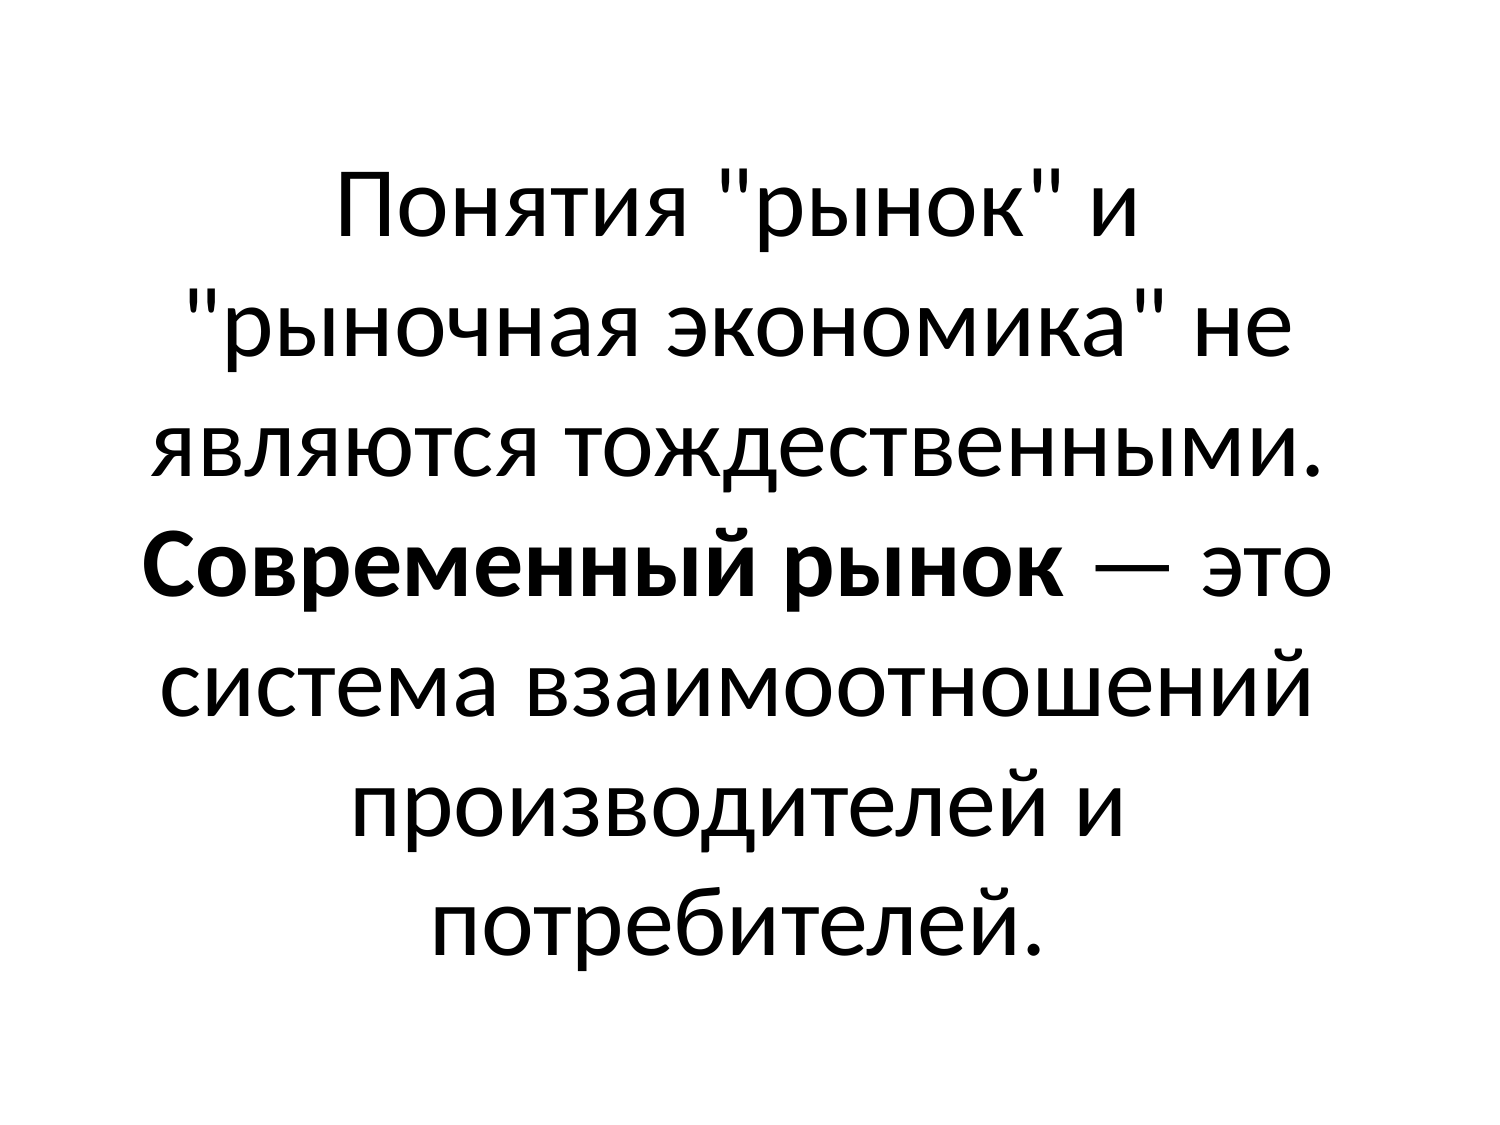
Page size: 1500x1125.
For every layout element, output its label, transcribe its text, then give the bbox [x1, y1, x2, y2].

text_box Понятия "рынок" и "рыночная экономика" не являются тождественными. Современный рынок — это система взаимоотношений производителей и потребителей. [93, 128, 1383, 984]
